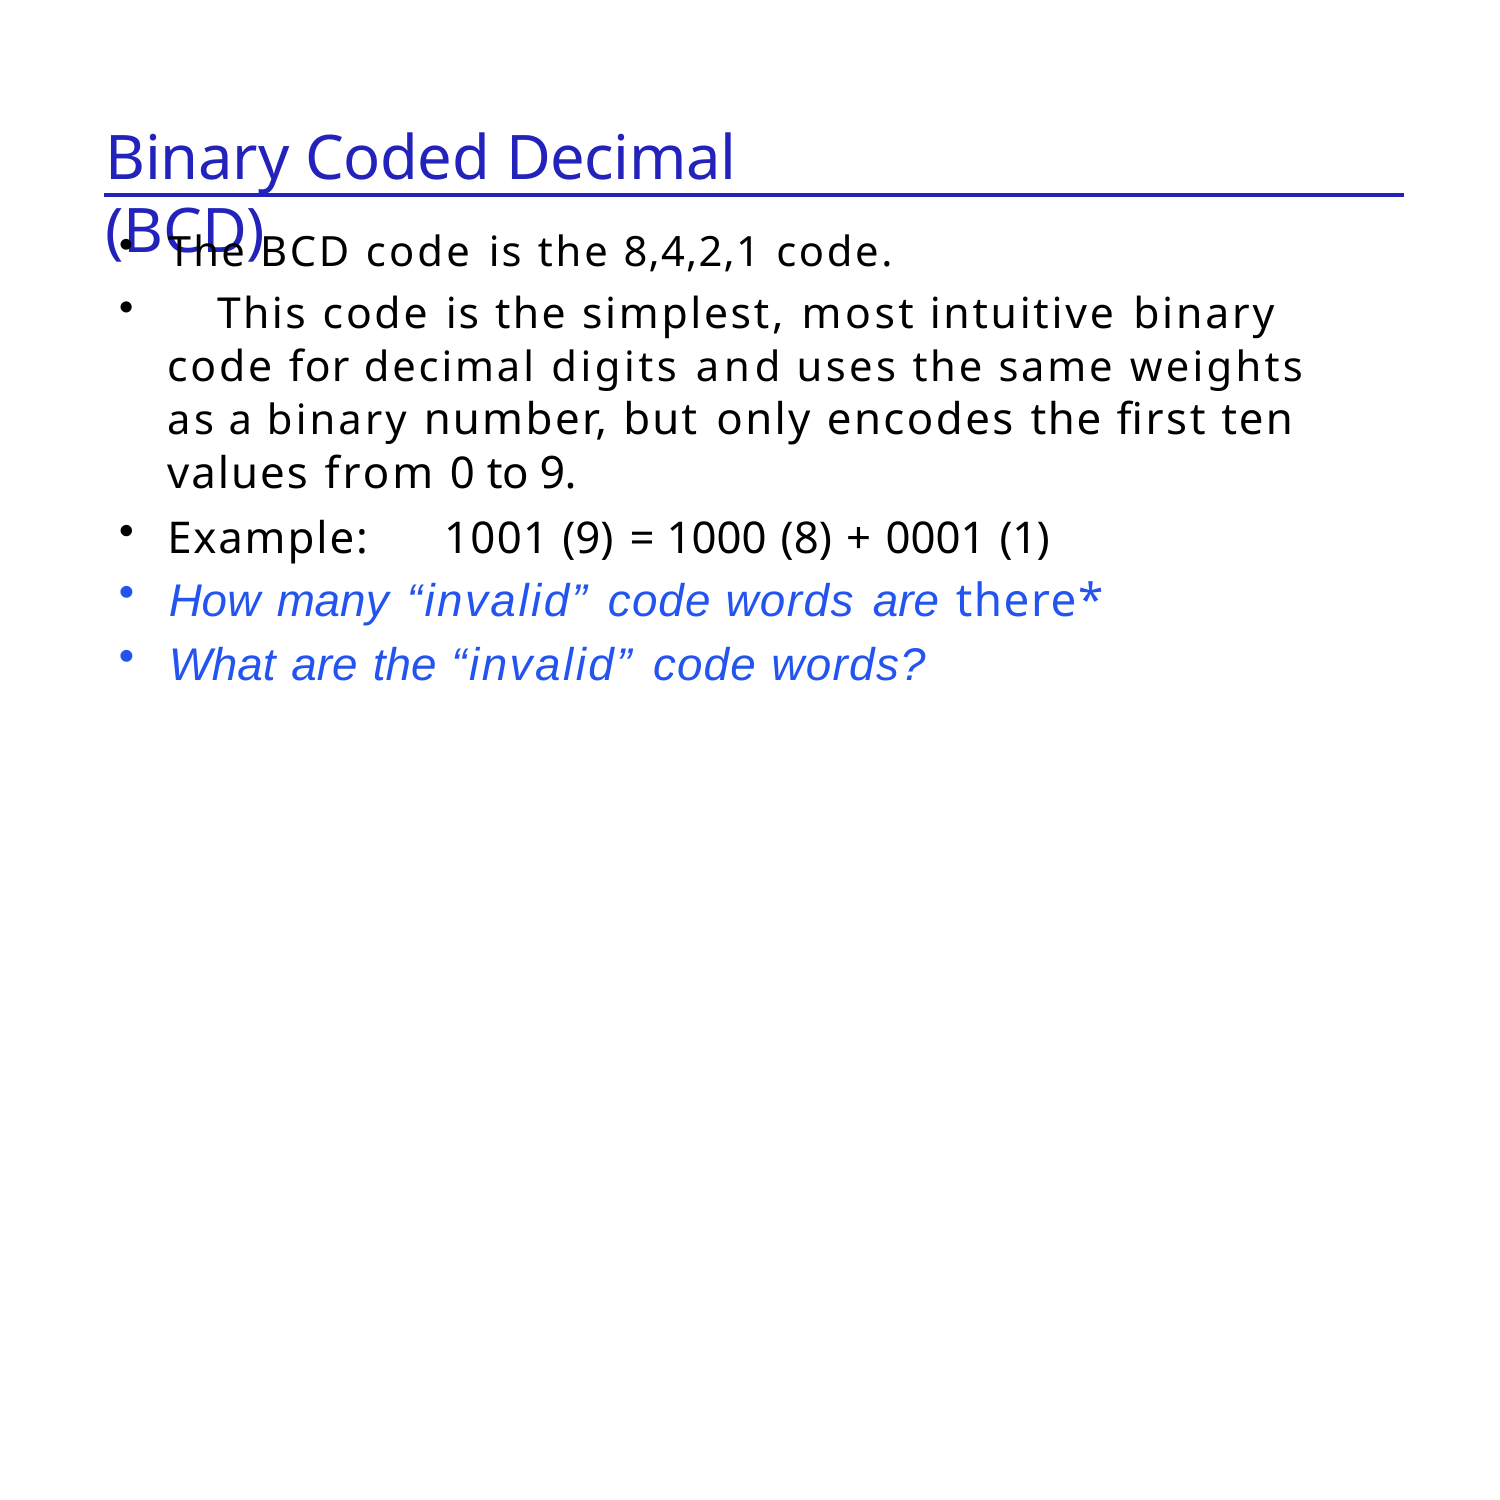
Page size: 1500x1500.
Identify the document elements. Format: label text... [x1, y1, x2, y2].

text_box The BCD code is the 8,4,2,1 code. This code is the simplest, most intuitive binary code for decimal digits and uses the same weights as a binary number, but only encodes the first ten values from 0 to 9. Example: 1001 (9) = 1000 (8) + 0001 (1) How many “invalid” code words are there* What are the “invalid” code words? [116, 211, 1371, 690]
title Binary Coded Decimal (BCD) [103, 114, 894, 369]
